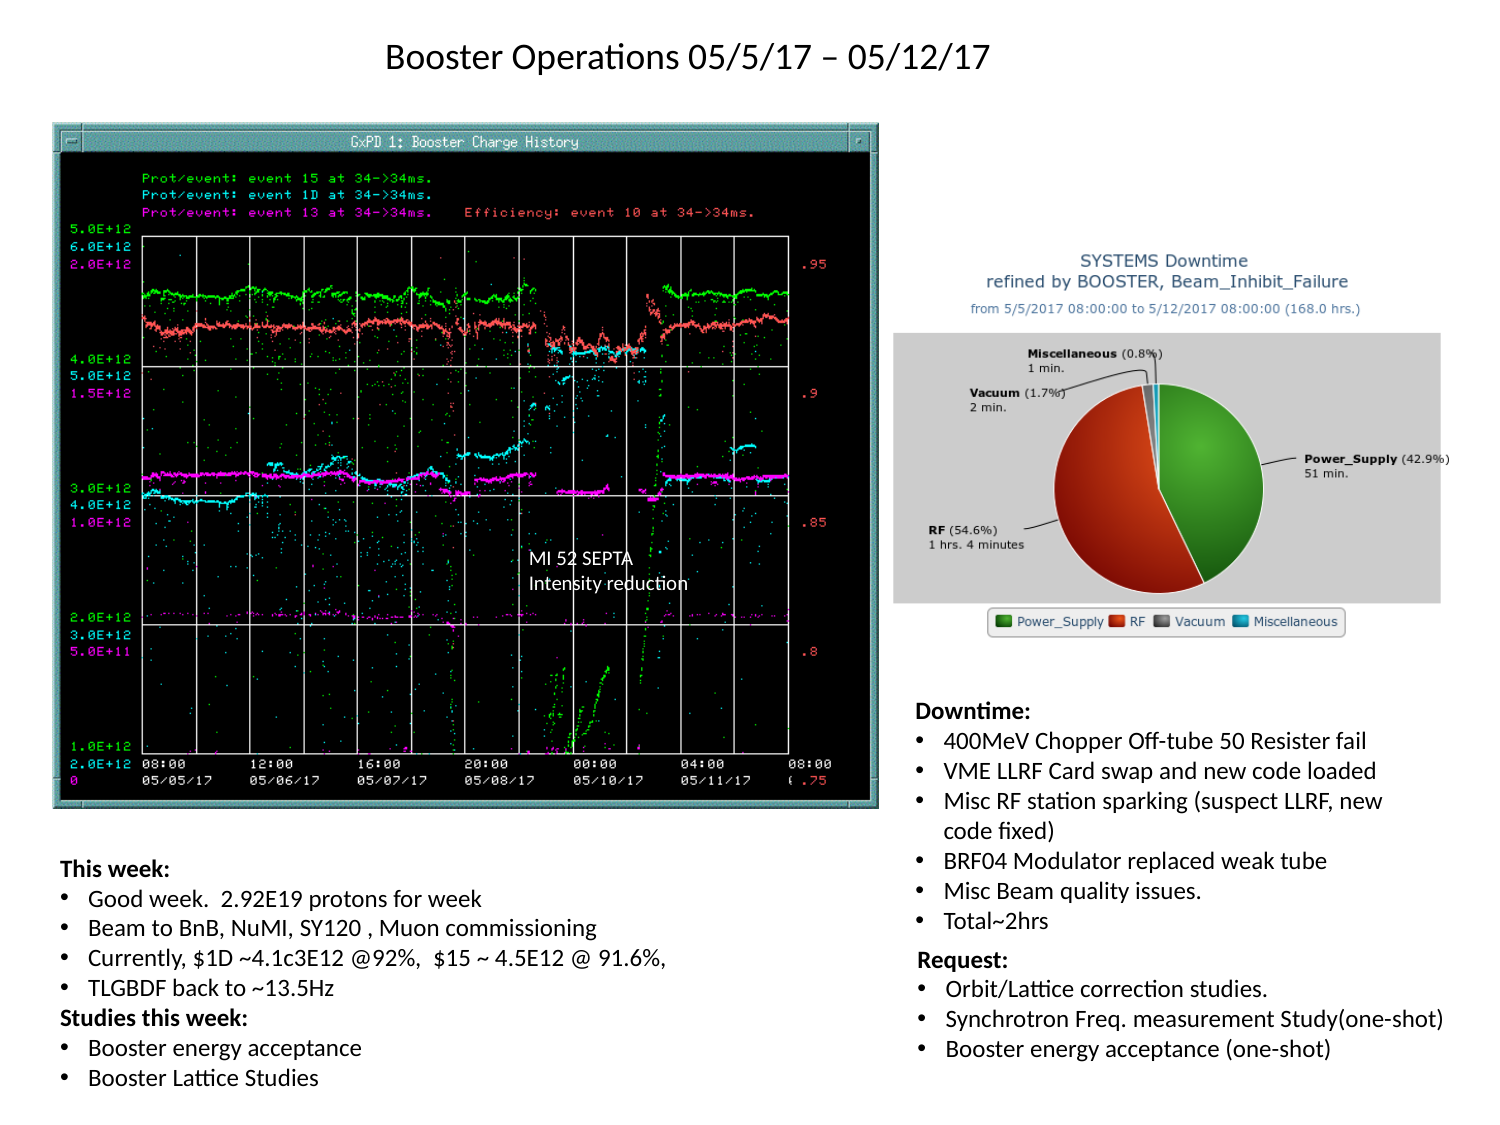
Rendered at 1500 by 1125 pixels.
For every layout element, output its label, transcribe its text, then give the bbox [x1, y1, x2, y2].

picture [883, 240, 1451, 654]
text_box Booster Operations 05/5/17 – 05/12/17 [370, 24, 1126, 85]
picture [51, 121, 879, 809]
text_box This week: Good week. 2.92E19 protons for week Beam to BnB, NuMI, SY120 , Muon commissioning Currently, $1D ~4.1c3E12 @92%, $15 ~ 4.5E12 @ 91.6%, TLGBDF back to ~13.5Hz Studies this week: Booster energy acceptance Booster Lattice Studies [45, 844, 787, 1125]
text_box Downtime: 400MeV Chopper Off-tube 50 Resister fail VME LLRF Card swap and new code loaded Misc RF station sparking (suspect LLRF, new code fixed) BRF04 Modulator replaced weak tube Misc Beam quality issues. Total~2hrs [900, 687, 1406, 1032]
text_box Request: Orbit/Lattice correction studies. Synchrotron Freq. measurement Study(one-shot) Booster energy acceptance (one-shot) [902, 935, 1500, 1125]
